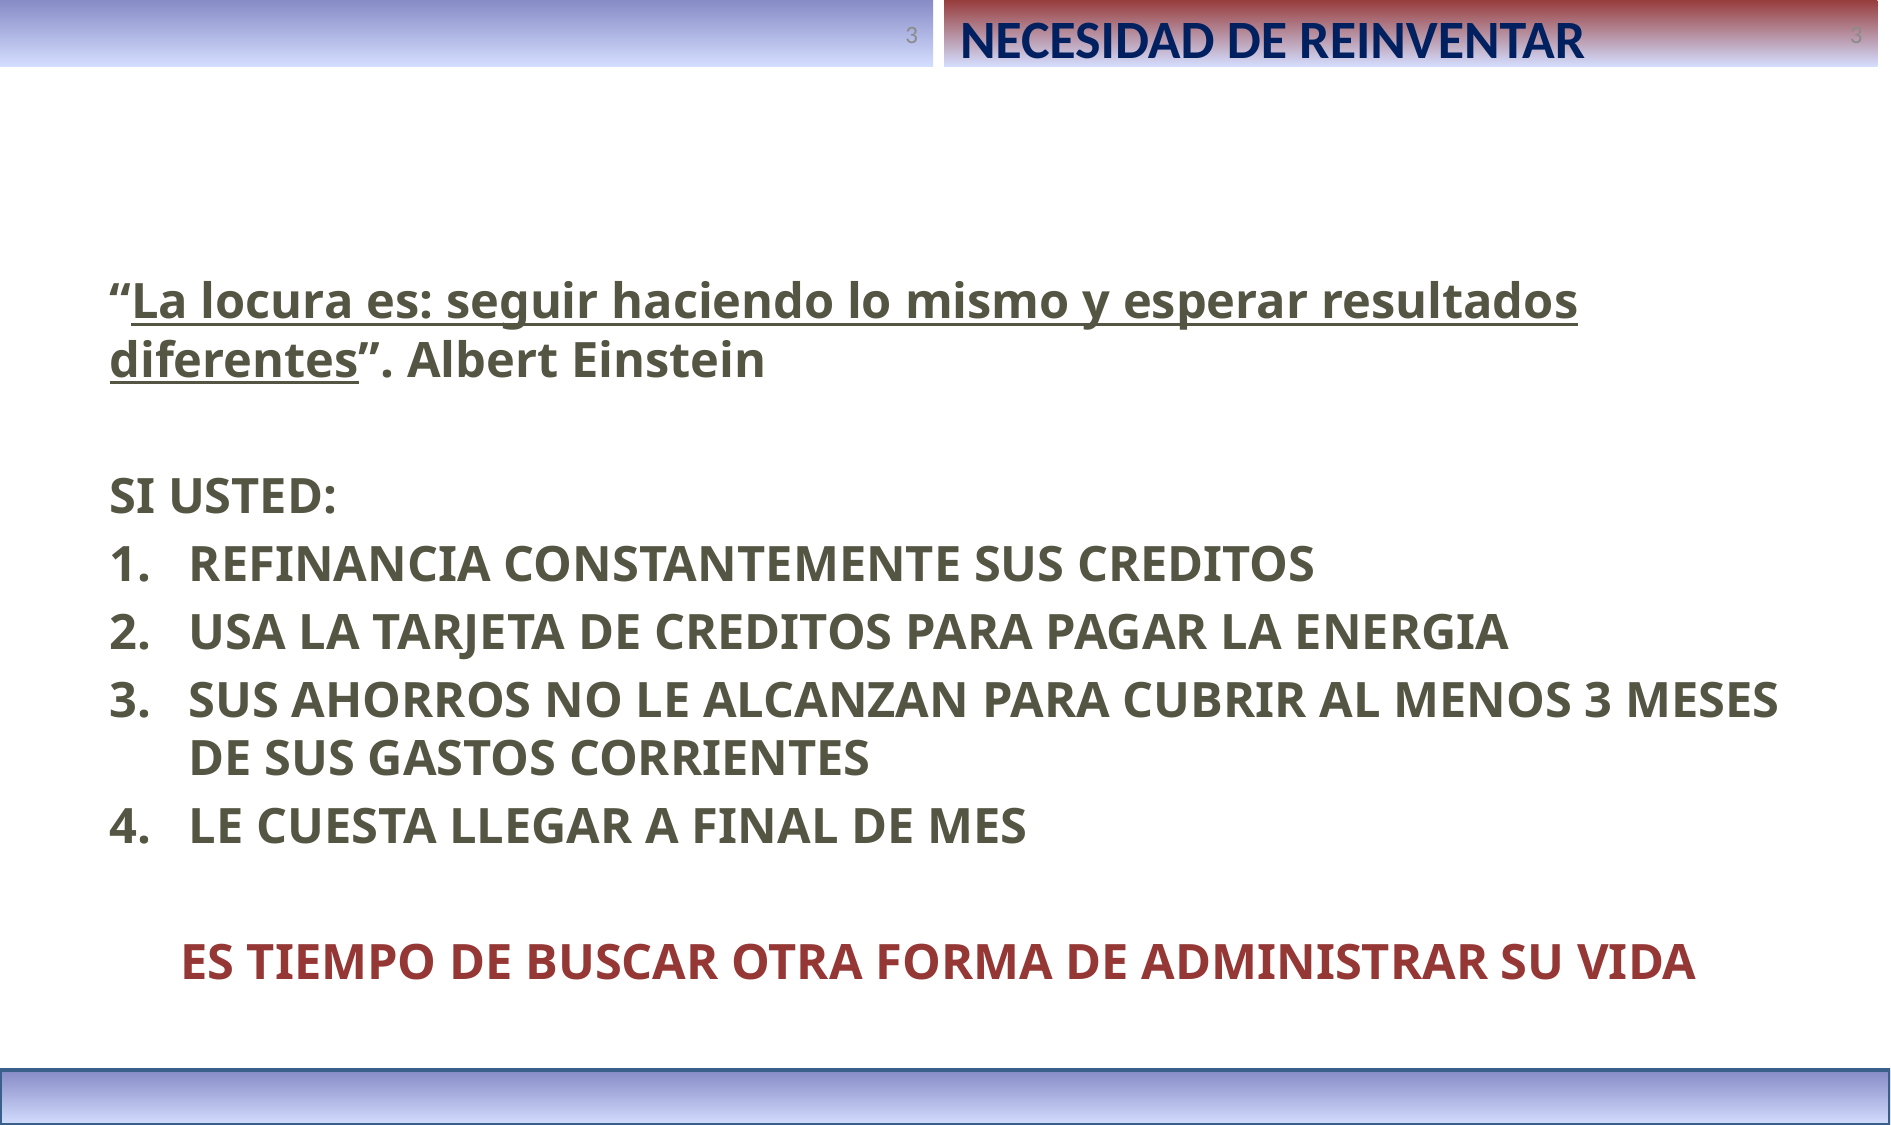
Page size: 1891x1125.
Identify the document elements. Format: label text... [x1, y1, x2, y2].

text_box [0, 1068, 1891, 1125]
list “La locura es: seguir haciendo lo mismo y esperar resultados diferentes”. Albert Einstein SI USTED: REFINANCIA CONSTANTEMENTE SUS CREDITOS USA LA TARJETA DE CREDITOS PARA PAGAR LA ENERGIA SUS AHORROS NO LE ALCANZAN PARA CUBRIR AL MENOS 3 MESES DE SUS GASTOS CORRIENTES LE CUESTA LLEGAR A FINAL DE MES ES TIEMPO DE BUSCAR OTRA FORMA DE ADMINISTRAR SU VIDA [94, 262, 1796, 1005]
text_box NECESIDAD DE REINVENTAR [945, 0, 1891, 78]
